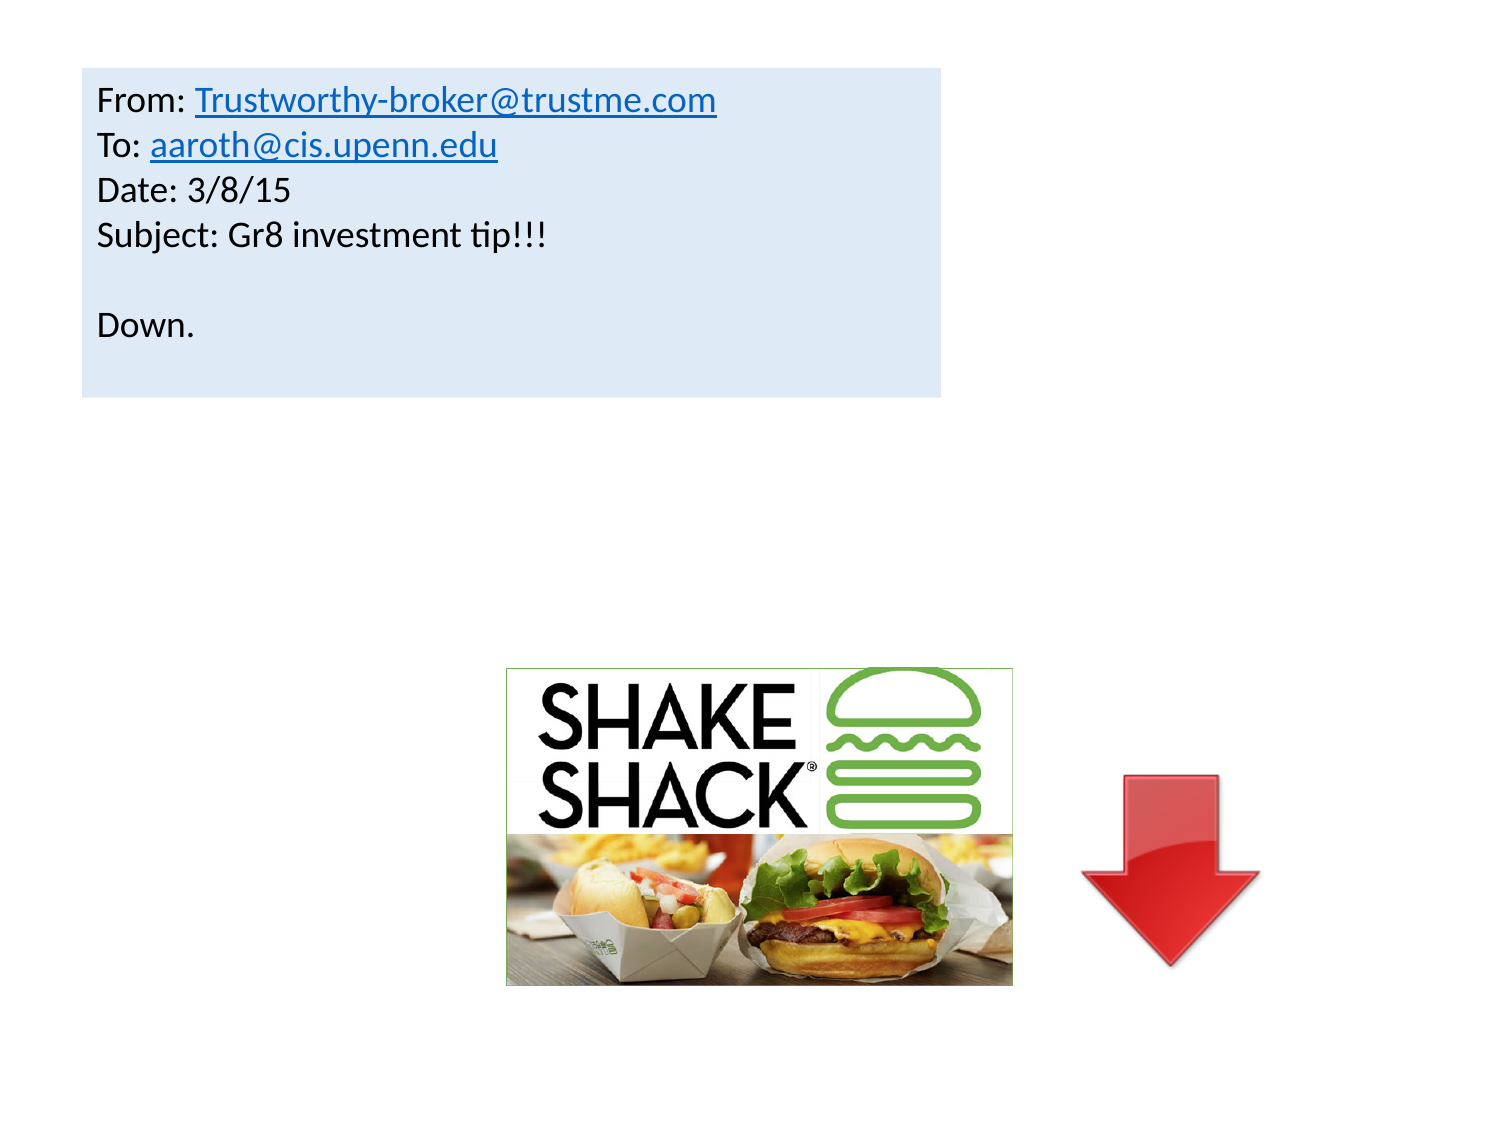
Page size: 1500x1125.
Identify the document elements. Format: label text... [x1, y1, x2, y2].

picture [506, 667, 1013, 986]
picture [1072, 772, 1273, 973]
text_box From: Trustworthy-broker@trustme.com To: aaroth@cis.upenn.edu Date: 3/8/15 Subject: Gr8 investment tip!!! Down. [82, 67, 941, 398]
